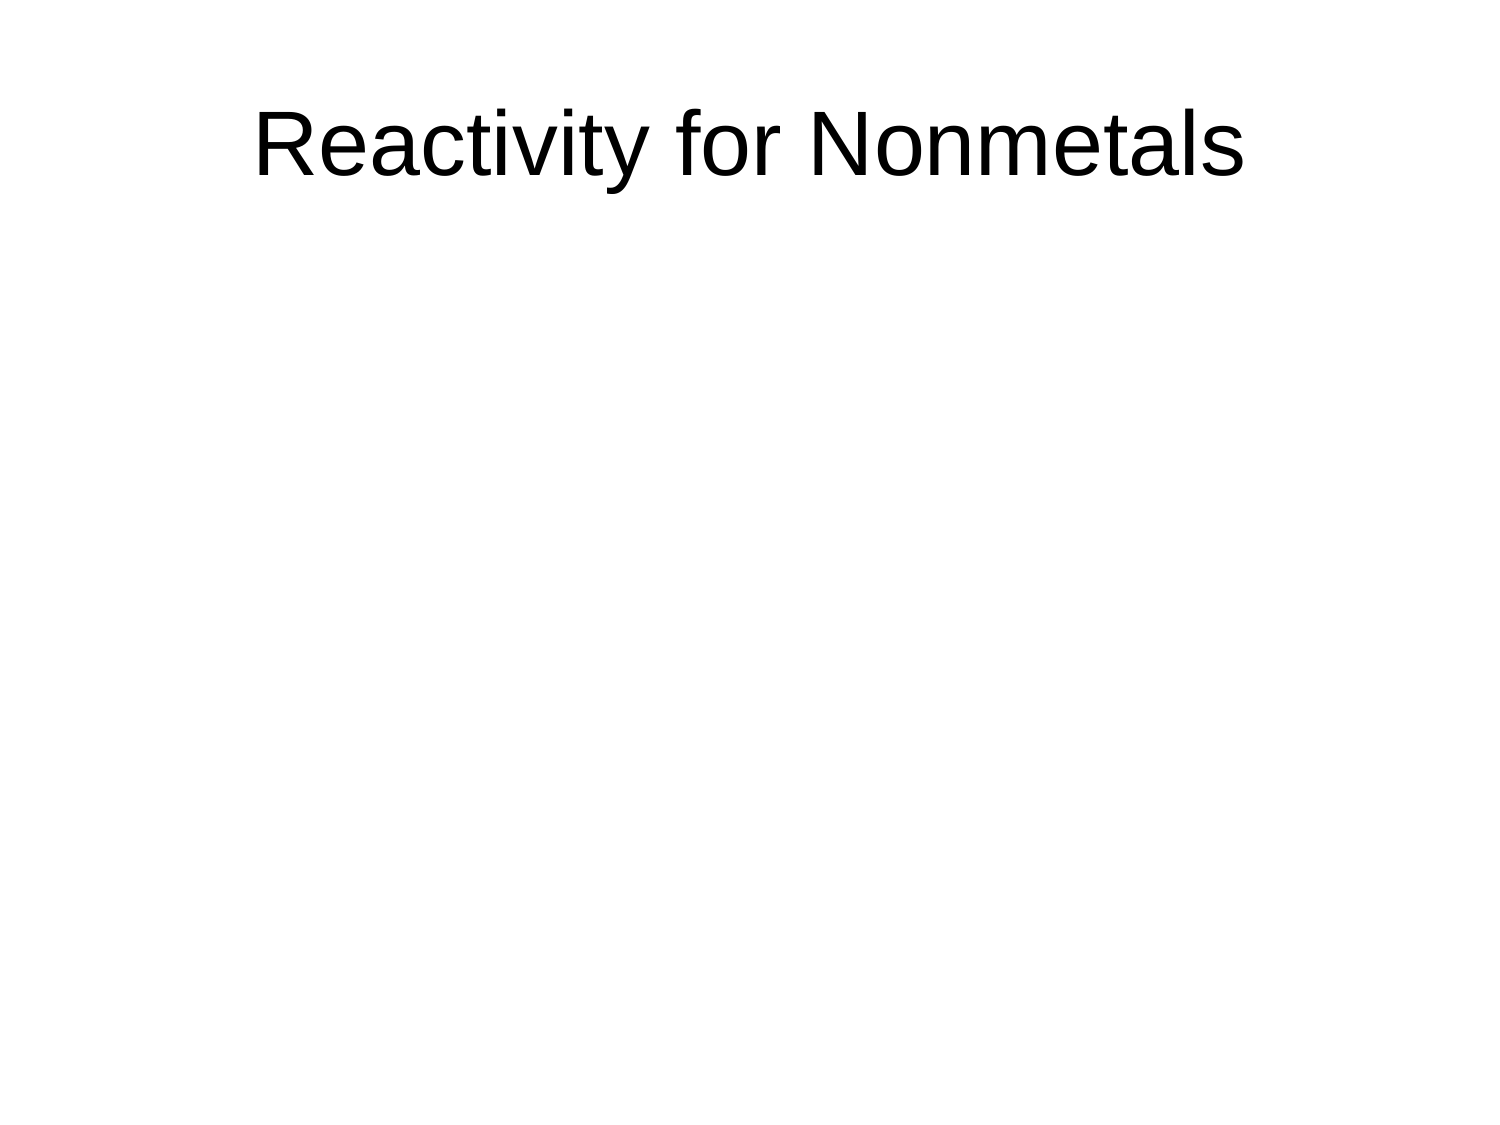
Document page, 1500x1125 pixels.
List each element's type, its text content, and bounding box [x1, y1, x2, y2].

title Reactivity for Nonmetals [74, 27, 1426, 251]
